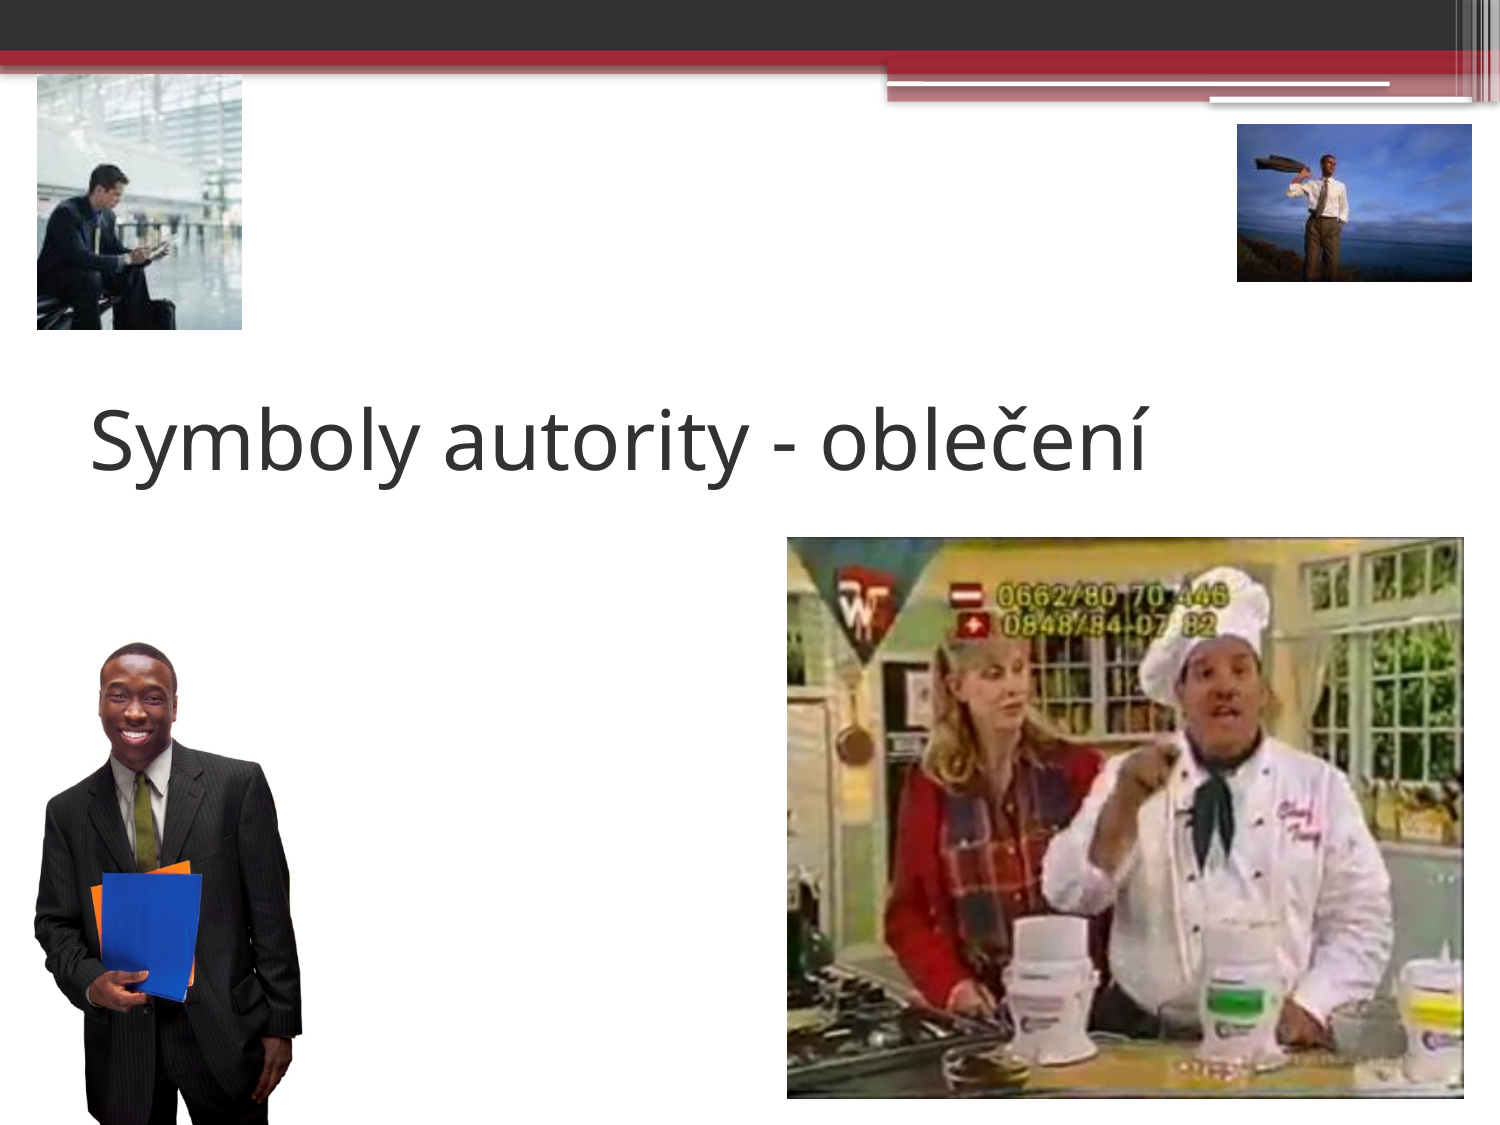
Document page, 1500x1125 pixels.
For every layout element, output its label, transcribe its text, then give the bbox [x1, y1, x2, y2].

picture [0, 600, 350, 1125]
picture [787, 537, 1465, 1099]
picture [37, 74, 242, 330]
title Symboly autority - oblečení [75, 350, 1425, 525]
picture [1237, 124, 1473, 282]
